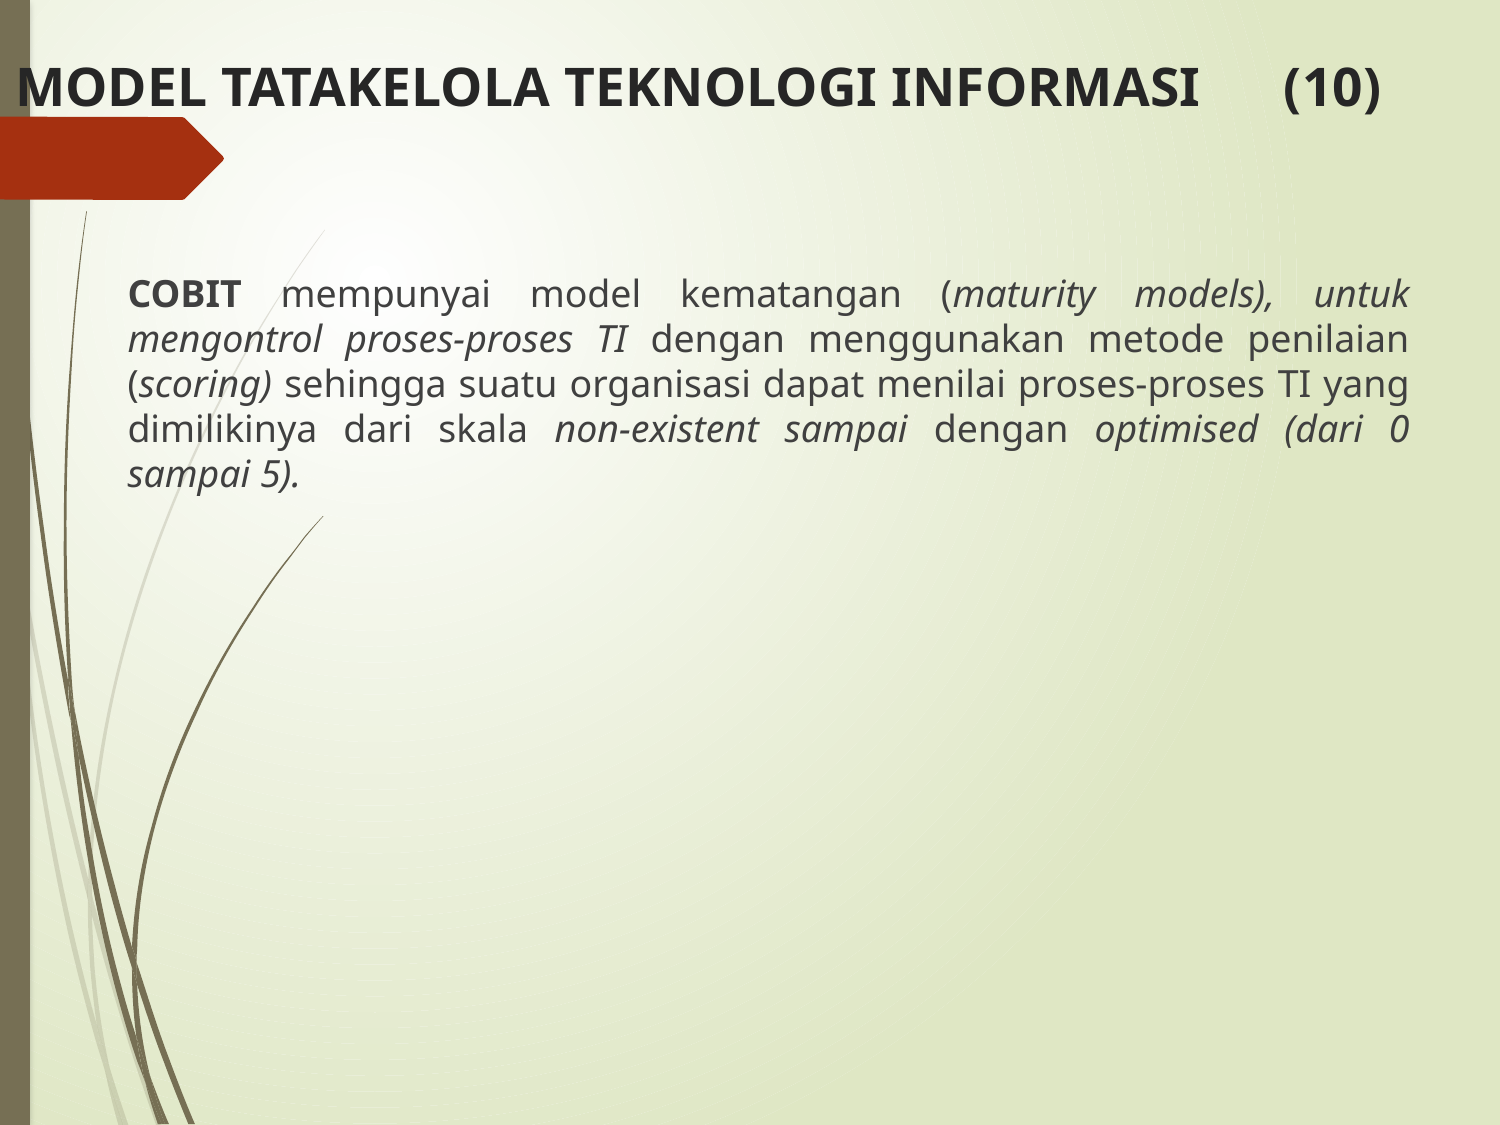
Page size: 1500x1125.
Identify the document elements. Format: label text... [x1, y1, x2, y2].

list COBIT mempunyai model kematangan (maturity models), untuk mengontrol proses-proses TI dengan menggunakan metode penilaian (scoring) sehingga suatu organisasi dapat menilai proses-proses TI yang dimilikinya dari skala non-existent sampai dengan optimised (dari 0 sampai 5). [112, 262, 1425, 863]
title MODEL TATAKELOLA TEKNOLOGI INFORMASI (10) [0, 45, 1500, 125]
